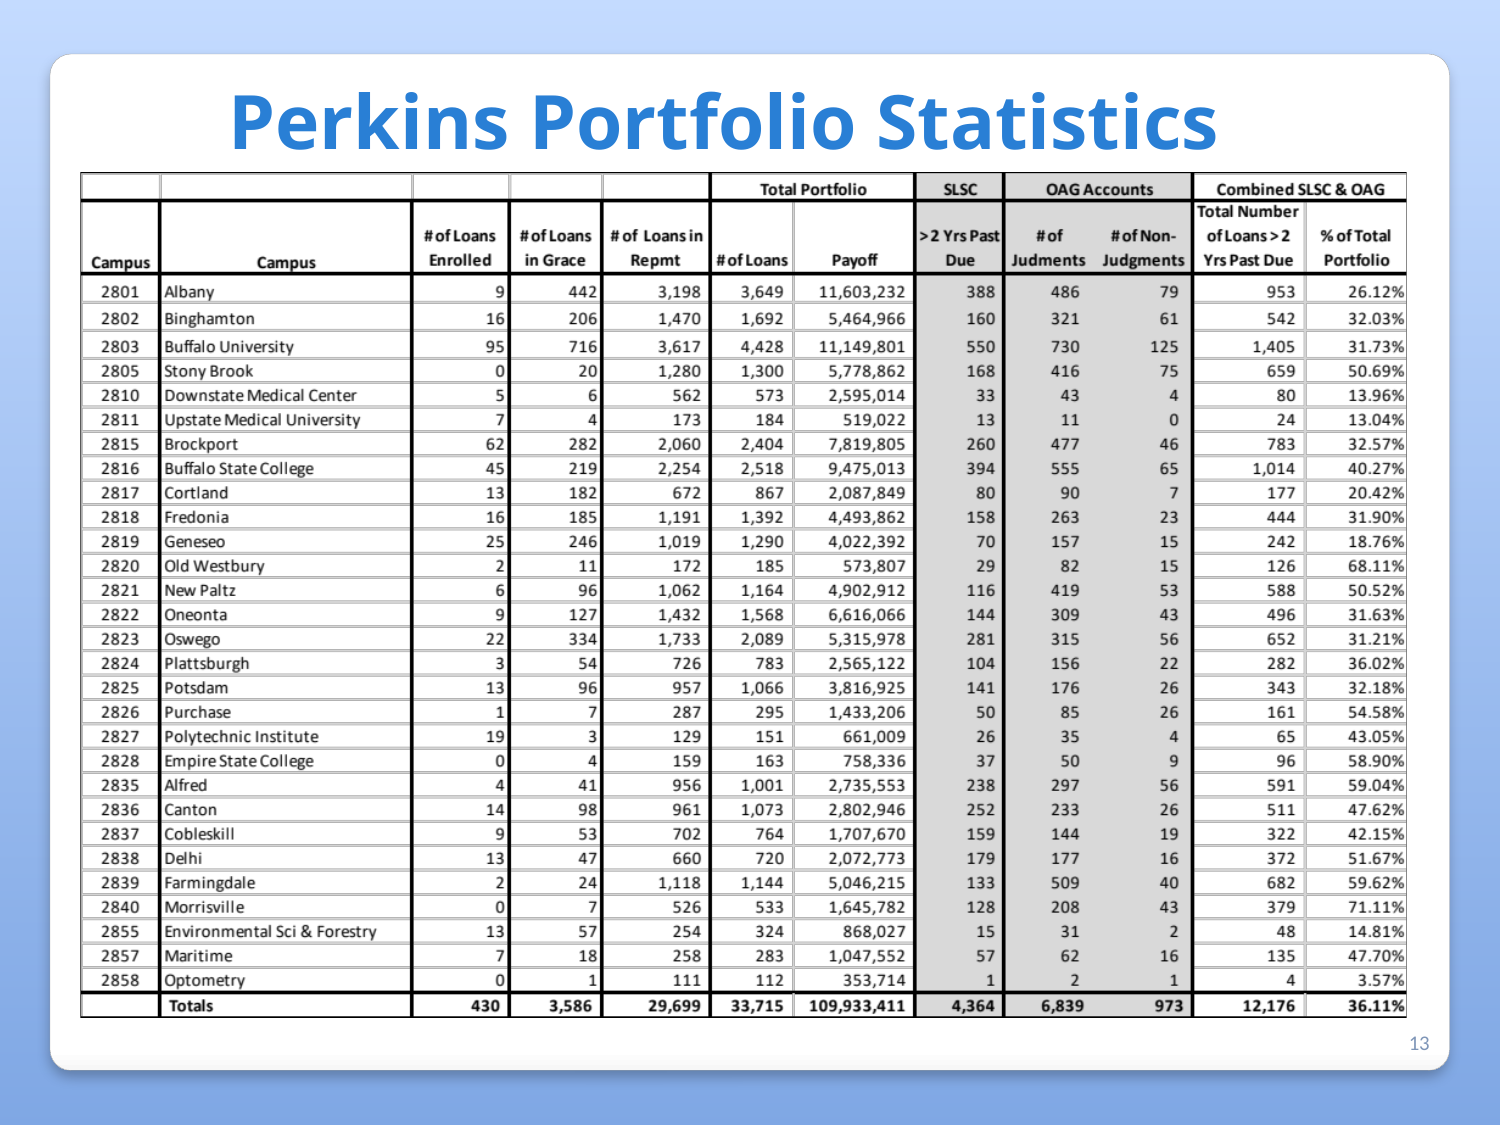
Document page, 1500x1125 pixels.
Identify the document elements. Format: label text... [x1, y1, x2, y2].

title Perkins Portfolio Statistics [78, 62, 1370, 173]
slide_number 13 [1369, 1002, 1445, 1063]
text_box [80, 172, 1407, 1018]
